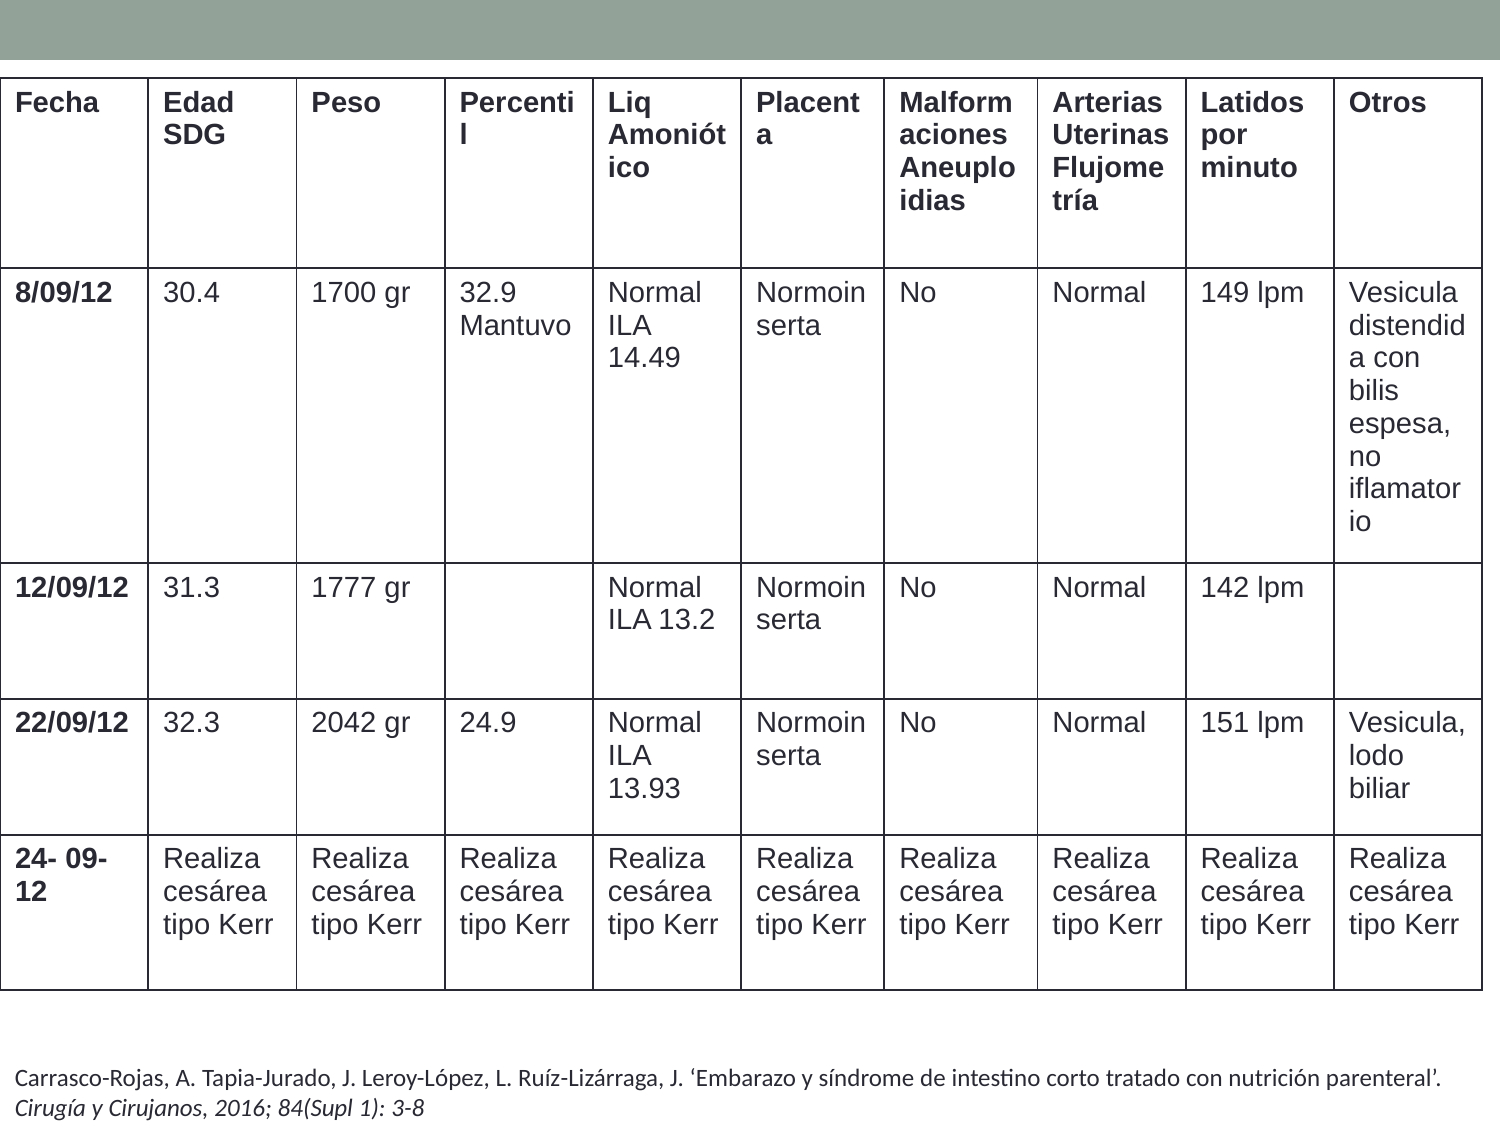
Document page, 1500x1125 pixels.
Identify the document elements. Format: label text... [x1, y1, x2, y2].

table_cell 142 lpm [1187, 564, 1333, 698]
table_cell No [885, 700, 1037, 834]
table_cell Realiza cesárea tipo Kerr [149, 836, 296, 989]
table_cell No [885, 269, 1037, 562]
table_cell 32.9 Mantuvo [446, 269, 592, 562]
table_cell Normal [1038, 564, 1185, 698]
table_cell 24.9 [446, 700, 592, 834]
table_cell 151 lpm [1187, 700, 1333, 834]
table_cell Realiza cesárea tipo Kerr [446, 836, 592, 989]
table_cell 1700 gr [297, 269, 444, 562]
table_cell 2042 gr [297, 700, 444, 834]
table_cell Normoinserta [742, 269, 883, 562]
table_cell 8/09/12 [1, 269, 147, 562]
table_header Percentil [446, 79, 592, 267]
table_cell Normal [1038, 700, 1185, 834]
table_cell No [885, 564, 1037, 698]
table_cell Realiza cesárea tipo Kerr [297, 836, 444, 989]
table_cell [1335, 564, 1481, 698]
table_cell Realiza cesárea tipo Kerr [885, 836, 1037, 989]
table_cell Realiza cesárea tipo Kerr [1038, 836, 1185, 989]
table_header Placenta [742, 79, 883, 267]
table_cell 1777 gr [297, 564, 444, 698]
table_header Liq Amoniótico [594, 79, 740, 267]
table_cell Normal ILA 13.93 [594, 700, 740, 834]
table_cell 149 lpm [1187, 269, 1333, 562]
table_cell Realiza cesárea tipo Kerr [742, 836, 883, 989]
table_header Arterias Uterinas Flujometría [1038, 79, 1185, 267]
table_cell Realiza cesárea tipo Kerr [1187, 836, 1333, 989]
table_cell Normoinserta [742, 700, 883, 834]
table_header Latidos por minuto [1187, 79, 1333, 267]
table_header Malformaciones Aneuploidias [885, 79, 1037, 267]
table_cell [446, 564, 592, 698]
table_cell 24- 09-12 [1, 836, 147, 989]
table_cell 30.4 [149, 269, 296, 562]
table_cell 12/09/12 [1, 564, 147, 698]
table_cell Normal ILA 13.2 [594, 564, 740, 698]
table_cell Realiza cesárea tipo Kerr [594, 836, 740, 989]
table_header Otros [1335, 79, 1481, 267]
table_cell Vesicula, lodo biliar [1335, 700, 1481, 834]
table_cell Normal ILA 14.49 [594, 269, 740, 562]
table_cell Vesicula distendida con bilis espesa, no iflamatorio [1335, 269, 1481, 562]
table_header Edad SDG [149, 79, 296, 267]
table_header Peso [297, 79, 444, 267]
table_header Fecha [1, 79, 147, 267]
table_cell 31.3 [149, 564, 296, 698]
text_box Carrasco-Rojas, A. Tapia-Jurado, J. Leroy-López, L. Ruíz-Lizárraga, J. ‘Embarazo y síndrome de intestino corto tratado con nutrición parenteral’. Cirugía y Cirujanos, 2016; 84(Supl 1): 3-8 [0, 1053, 1500, 1125]
table_cell Realiza cesárea tipo Kerr [1335, 836, 1481, 989]
table_cell Normal [1038, 269, 1185, 562]
table_cell Normoinserta [742, 564, 883, 698]
table_cell 22/09/12 [1, 700, 147, 834]
table_cell 32.3 [149, 700, 296, 834]
